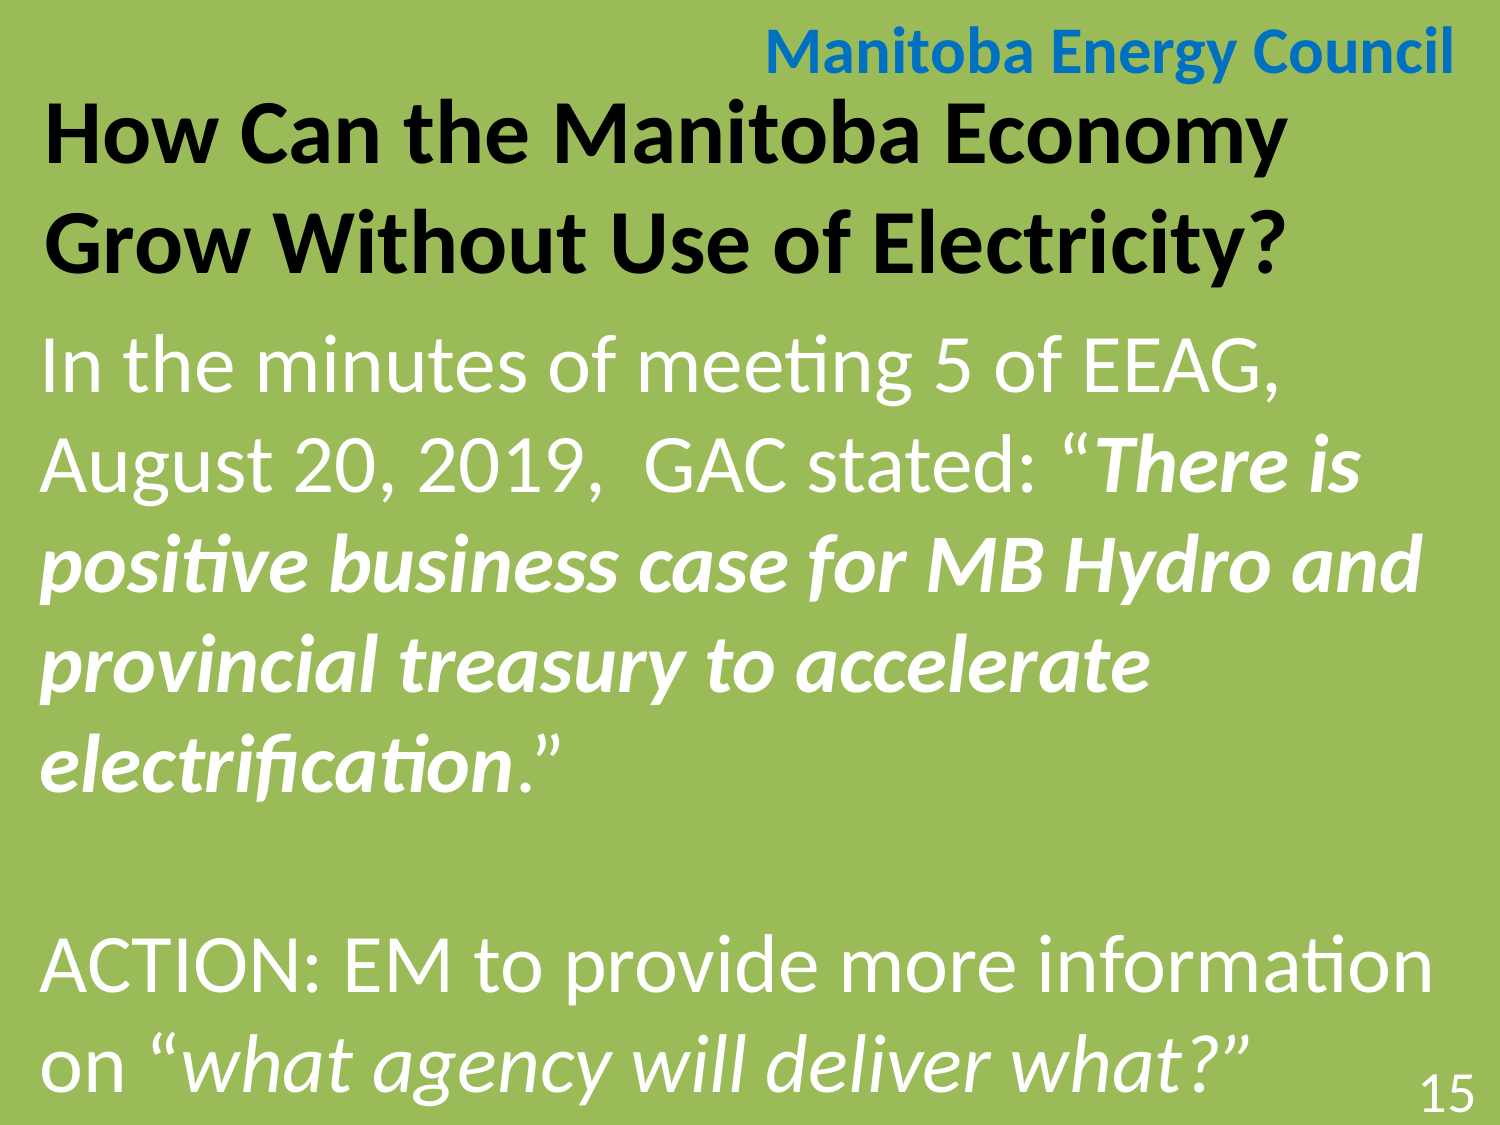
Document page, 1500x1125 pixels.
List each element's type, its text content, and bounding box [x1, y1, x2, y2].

text_box How Can the Manitoba Economy Grow Without Use of Electricity? [29, 64, 1500, 350]
text_box Manitoba Energy Council [750, 0, 1485, 64]
text_box 15 [1403, 1046, 1500, 1125]
text_box In the minutes of meeting 5 of EEAG, August 20, 2019, GAC stated: “There is positive business case for MB Hydro and provincial treasury to accelerate electrification.” ACTION: EM to provide more information on “what agency will deliver what?” [24, 301, 1471, 1117]
